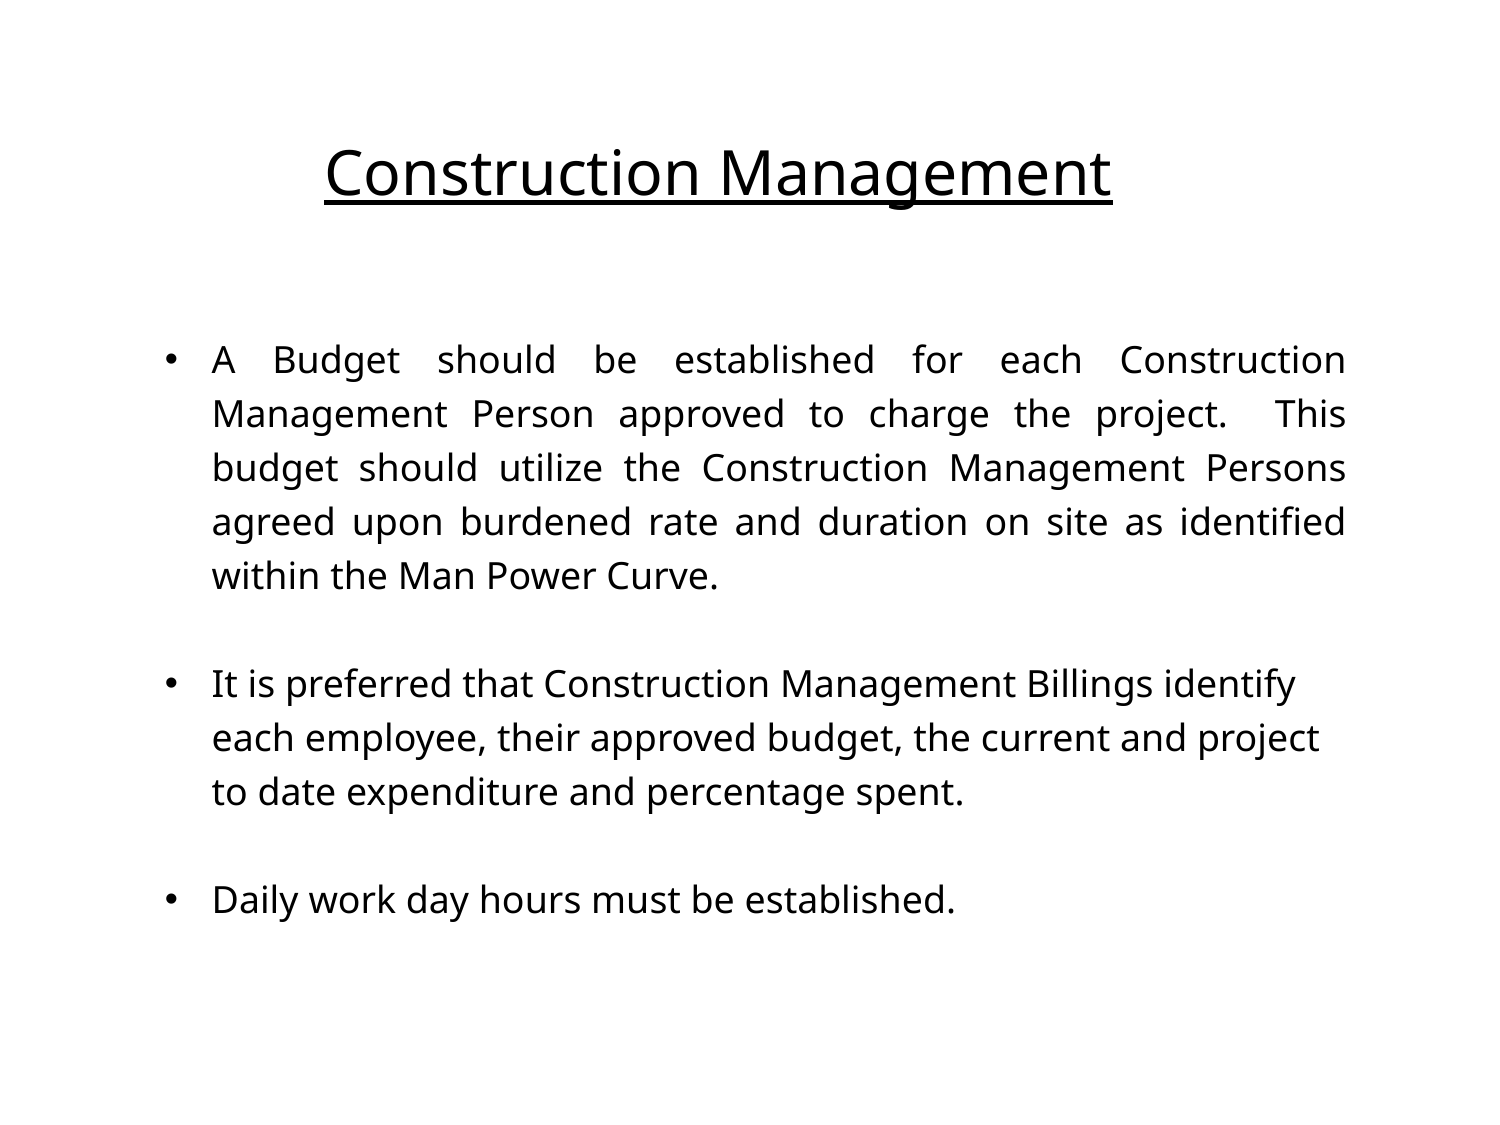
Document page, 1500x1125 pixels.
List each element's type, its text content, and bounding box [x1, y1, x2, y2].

title Construction Management [149, 111, 1288, 238]
list A Budget should be established for each Construction Management Person approved to charge the project. This budget should utilize the Construction Management Persons agreed upon burdened rate and duration on site as identified within the Man Power Curve. It is preferred that Construction Management Billings identify each employee, their approved budget, the current and project to date expenditure and percentage spent. Daily work day hours must be established. [149, 274, 1363, 1039]
